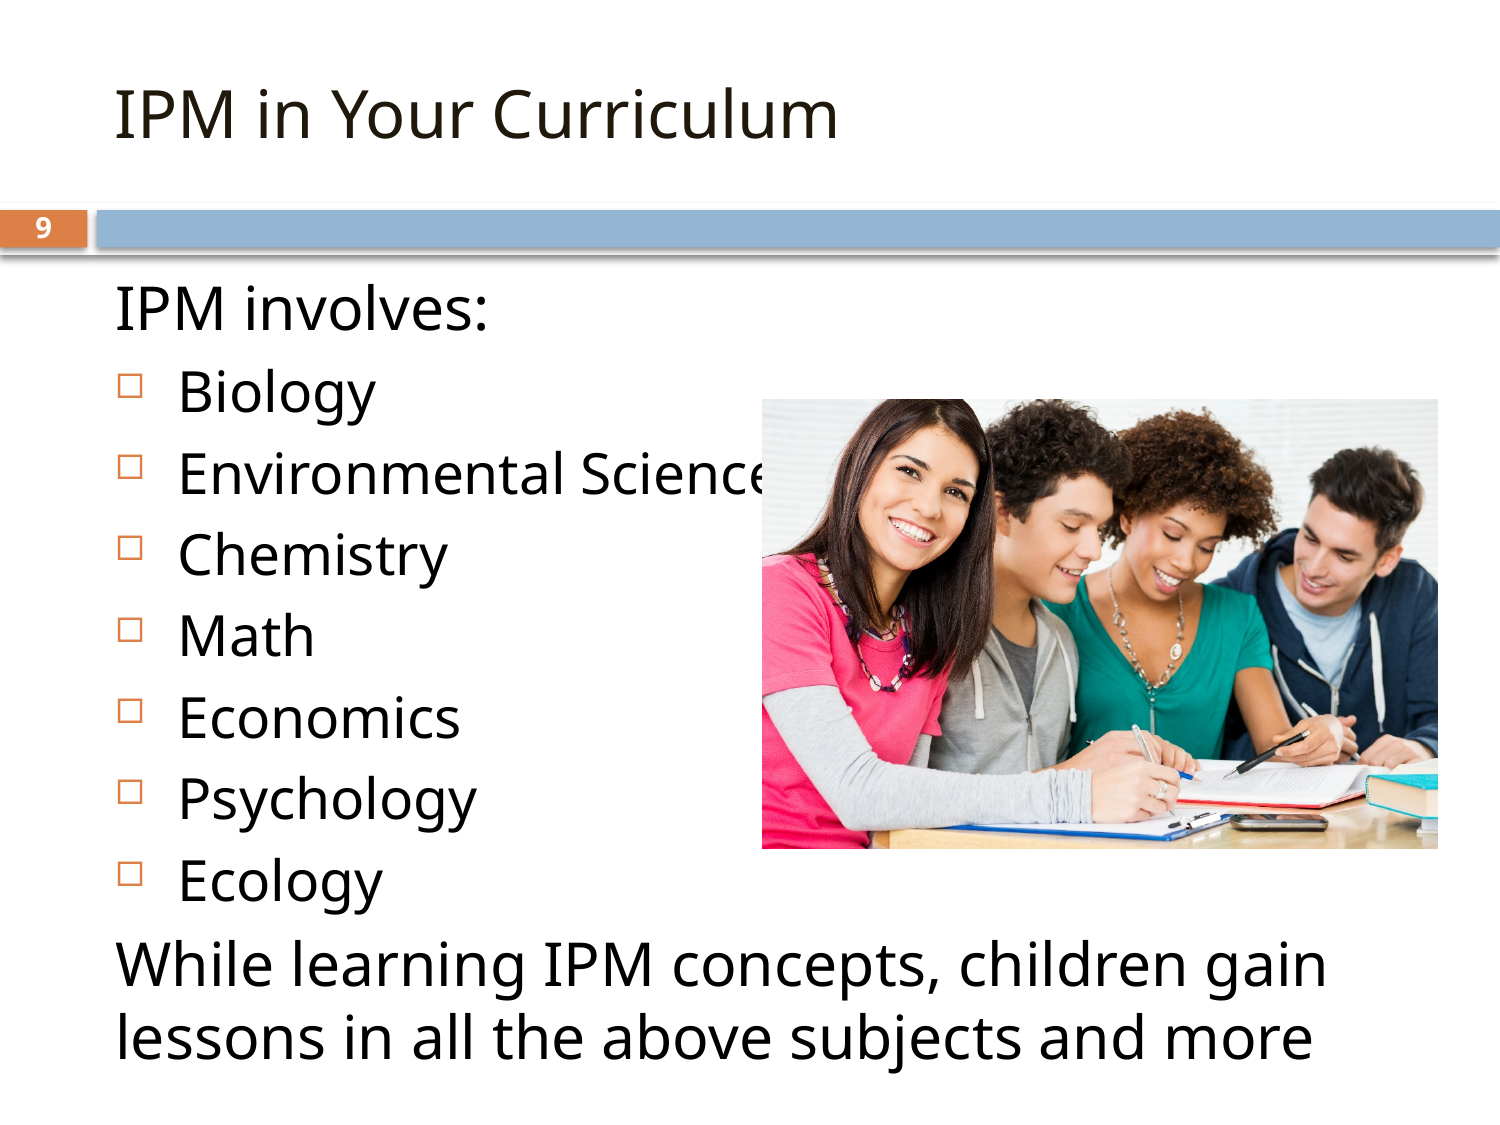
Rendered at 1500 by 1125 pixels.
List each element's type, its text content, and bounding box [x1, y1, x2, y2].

picture [762, 399, 1439, 849]
list IPM involves: Biology Environmental Science Chemistry Math Economics Psychology Ecology While learning IPM concepts, children gain lessons in all the above subjects and more [100, 262, 1438, 1088]
slide_number 9 [0, 208, 88, 249]
text_box IPM in Your Curriculum [99, 0, 1488, 213]
